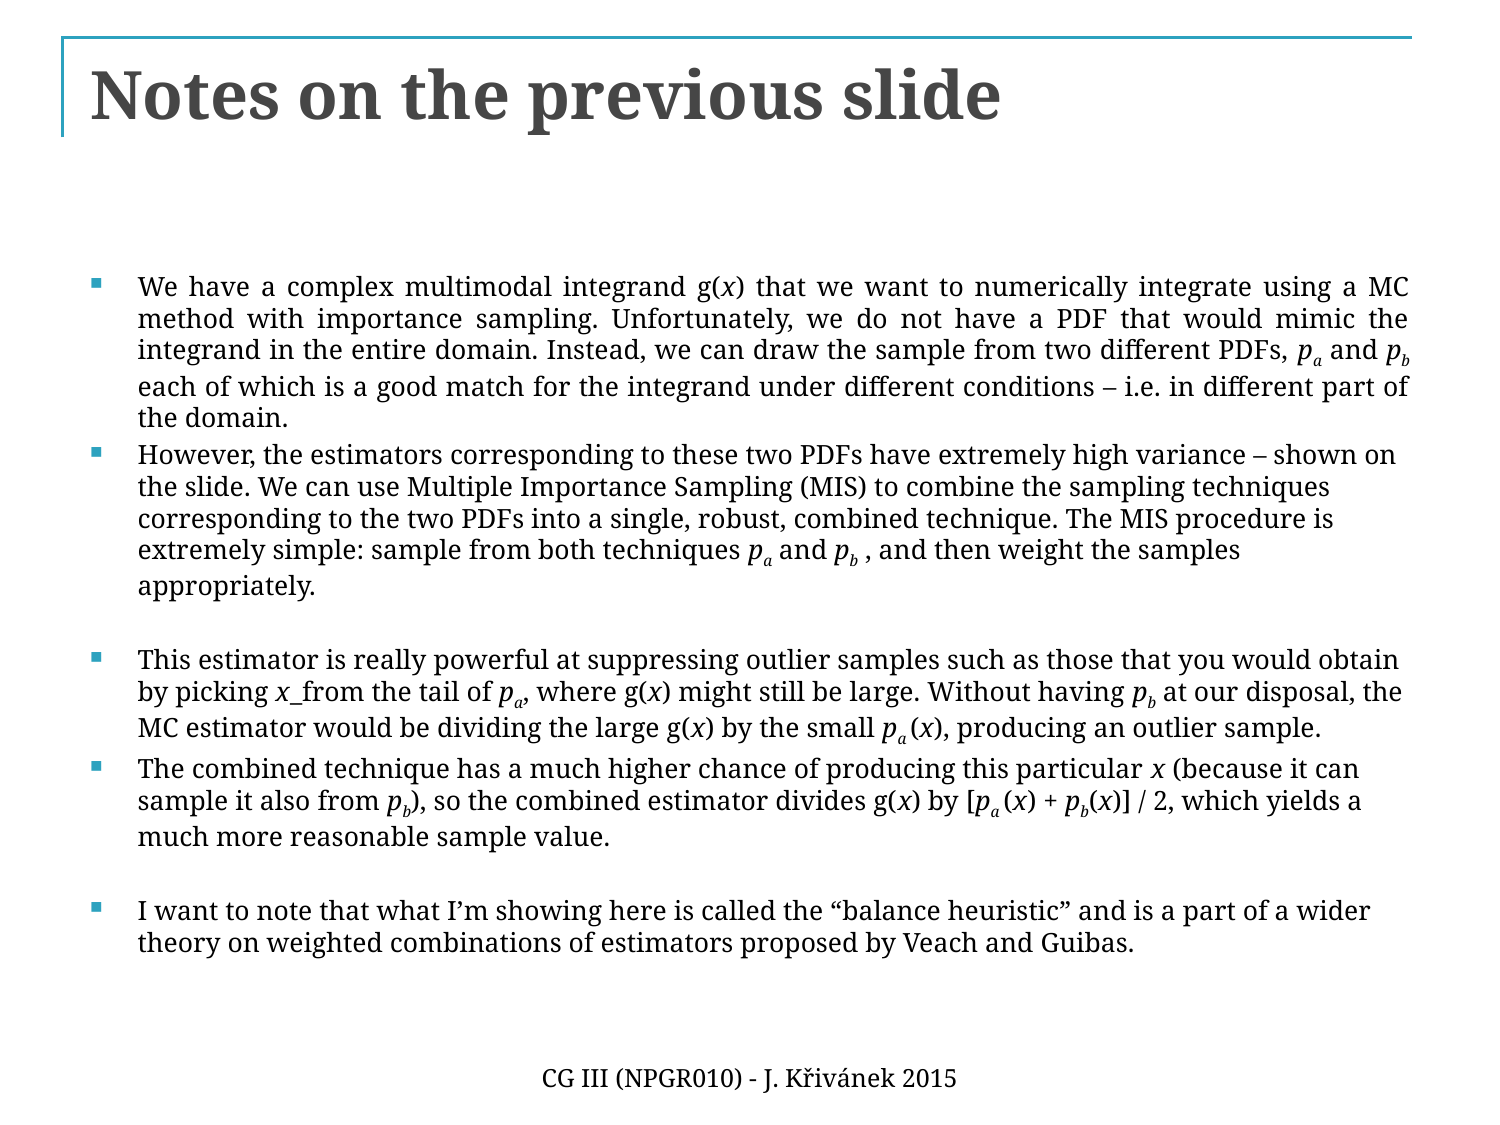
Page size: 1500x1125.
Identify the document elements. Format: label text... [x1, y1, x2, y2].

list We have a complex multimodal integrand g(x) that we want to numerically integrate using a MC method with importance sampling. Unfortunately, we do not have a PDF that would mimic the integrand in the entire domain. Instead, we can draw the sample from two different PDFs, pa and pb each of which is a good match for the integrand under different conditions – i.e. in different part of the domain. However, the estimators corresponding to these two PDFs have extremely high variance – shown on the slide. We can use Multiple Importance Sampling (MIS) to combine the sampling techniques corresponding to the two PDFs into a single, robust, combined technique. The MIS procedure is extremely simple: sample from both techniques pa and pb , and then weight the samples appropriately. This estimator is really powerful at suppressing outlier samples such as those that you would obtain by picking x_from the tail of pa, where g(x) might still be large. Without having pb at our disposal, the MC estimator would be dividing the large g(x) by the small pa (x), producing an outlier sample. The combined technique has a much higher chance of producing this particular x (because it can sample it also from pb), so the combined estimator divides g(x) by [pa (x) + pb(x)] / 2, which yields a much more reasonable sample value. I want to note that what I’m showing here is called the “balance heuristic” and is a part of a wider theory on weighted combinations of estimators proposed by Veach and Guibas. [74, 262, 1426, 1006]
footer CG III (NPGR010) - J. Křivánek 2015 [512, 1024, 988, 1101]
title Notes on the previous slide [74, 45, 1426, 233]
